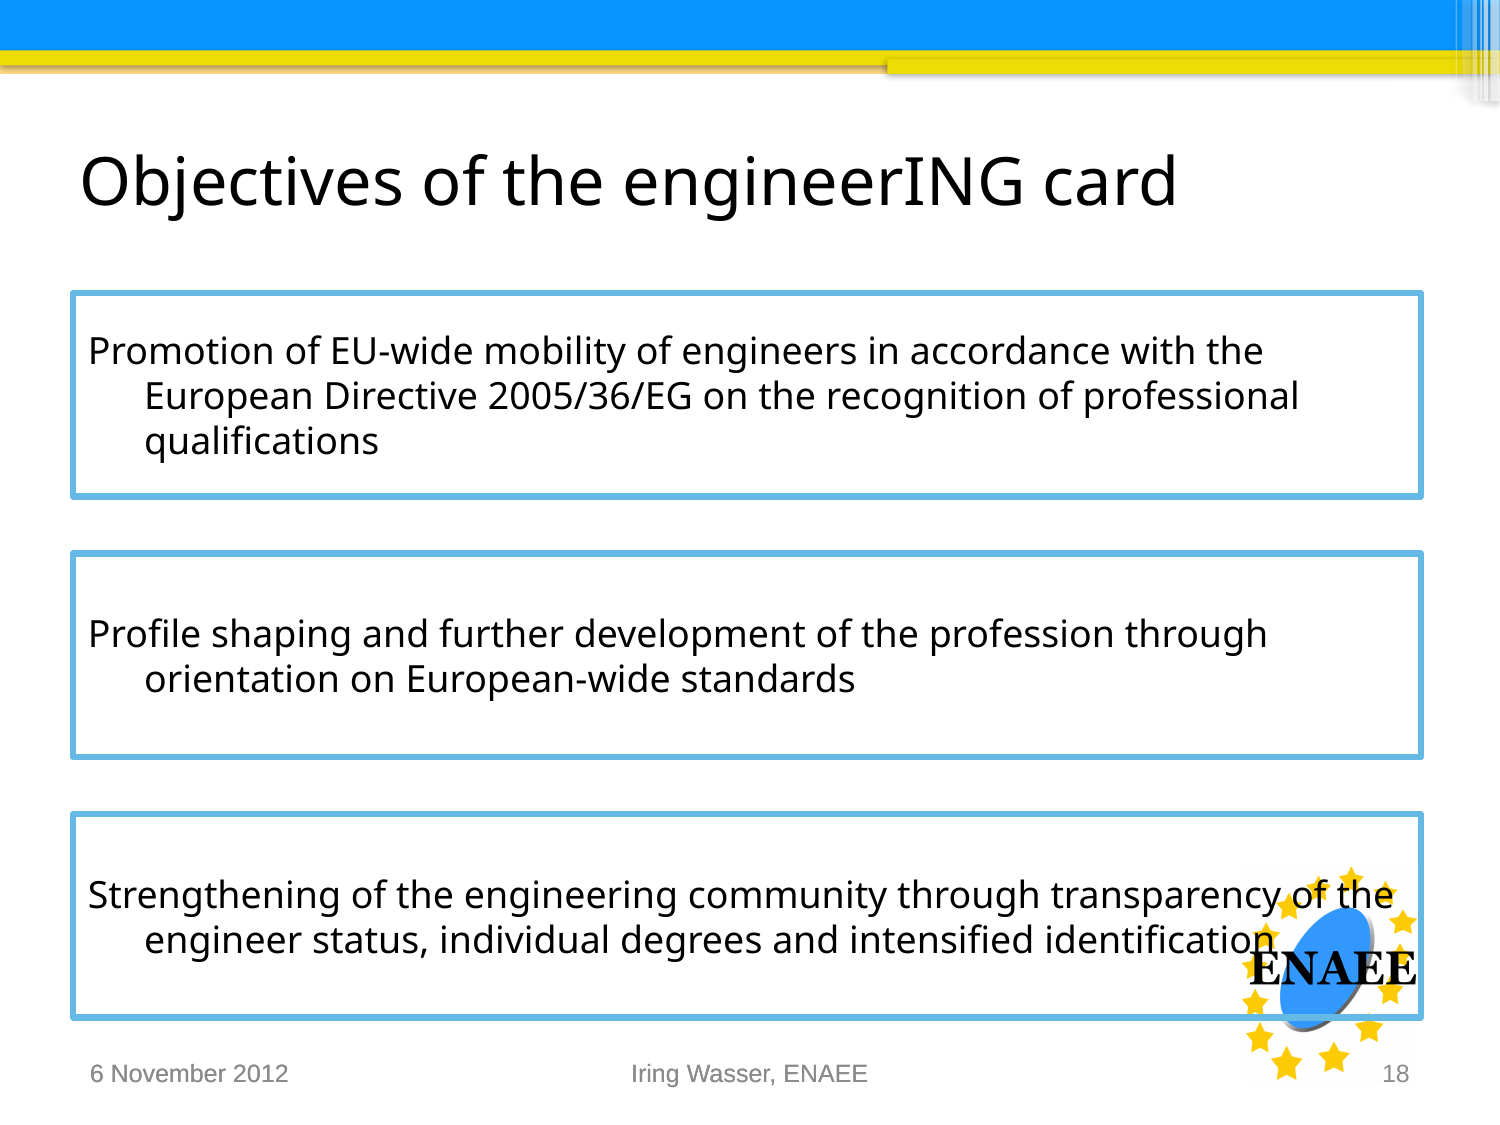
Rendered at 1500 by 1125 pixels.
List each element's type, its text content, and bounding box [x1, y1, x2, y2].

picture [1242, 1020, 1418, 1042]
text_box 6 November 2012 [75, 1042, 425, 1103]
title Objectives of the engineerING card [64, 101, 1416, 256]
text_box Strengthening of the engineering community through transparency of the engineer status, individual degrees and intensified identification [71, 812, 1423, 1020]
slide_number 18 [1074, 1042, 1425, 1103]
text_box Promotion of EU-wide mobility of engineers in accordance with the European Directive 2005/36/EG on the recognition of professional qualifications [71, 291, 1423, 499]
text_box Iring Wasser, ENAEE [512, 1042, 988, 1103]
text_box Profile shaping and further development of the profession through orientation on European-wide standards [71, 551, 1423, 759]
